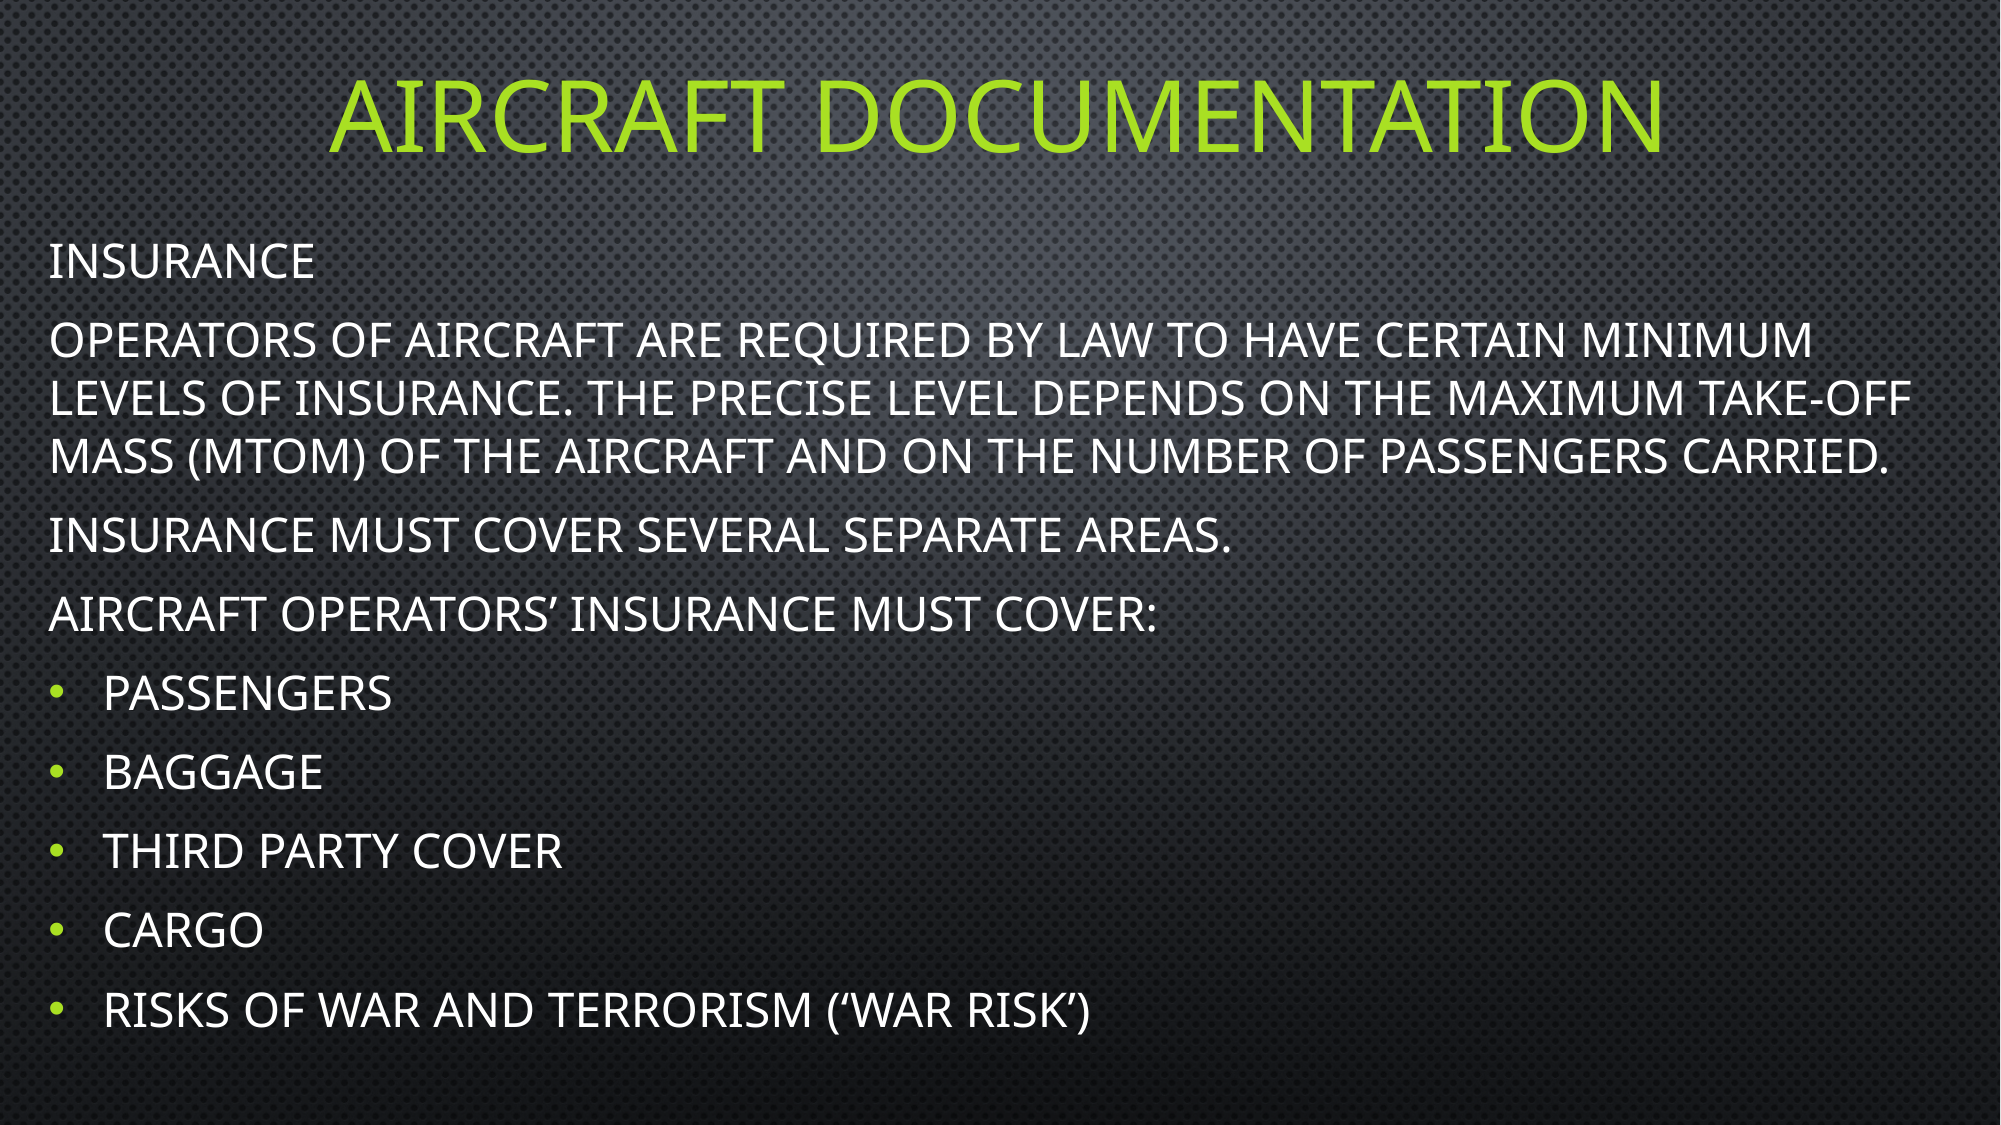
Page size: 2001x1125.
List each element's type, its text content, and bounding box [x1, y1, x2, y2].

title Aircraft documentation [85, 37, 1915, 180]
subtitle Insurance Operators of aircraft are required by law to have certain minimum levels of insurance. The precise level depends on the Maximum Take-Off Mass (MTOM) of the aircraft and on the number of passengers carried. Insurance must cover several separate areas. Aircraft operators’ insurance must cover: passengers baggage third party cover cargo risks of war and terrorism (‘war risk’) [33, 223, 1944, 1088]
